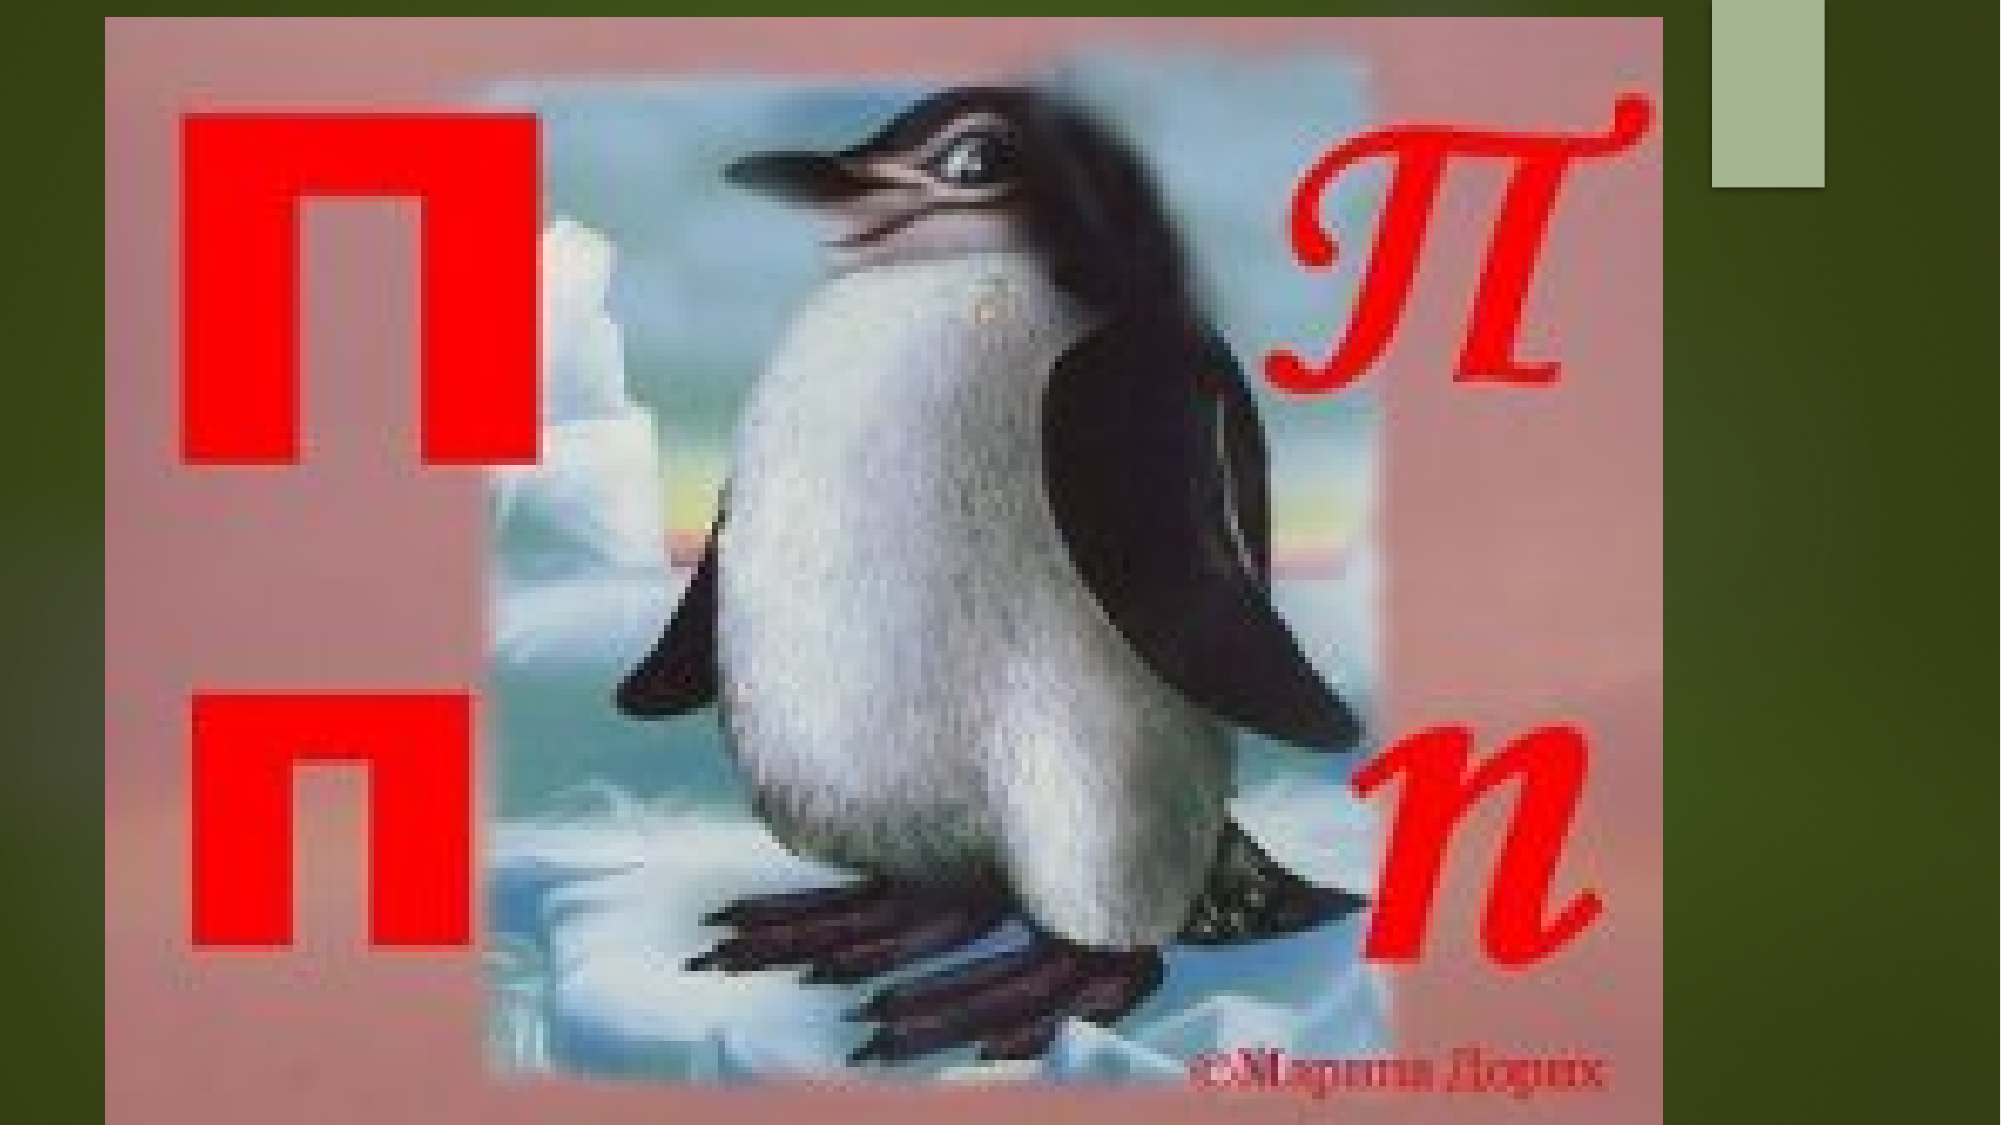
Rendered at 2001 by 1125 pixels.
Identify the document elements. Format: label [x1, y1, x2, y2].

picture [0, 0, 1663, 1125]
